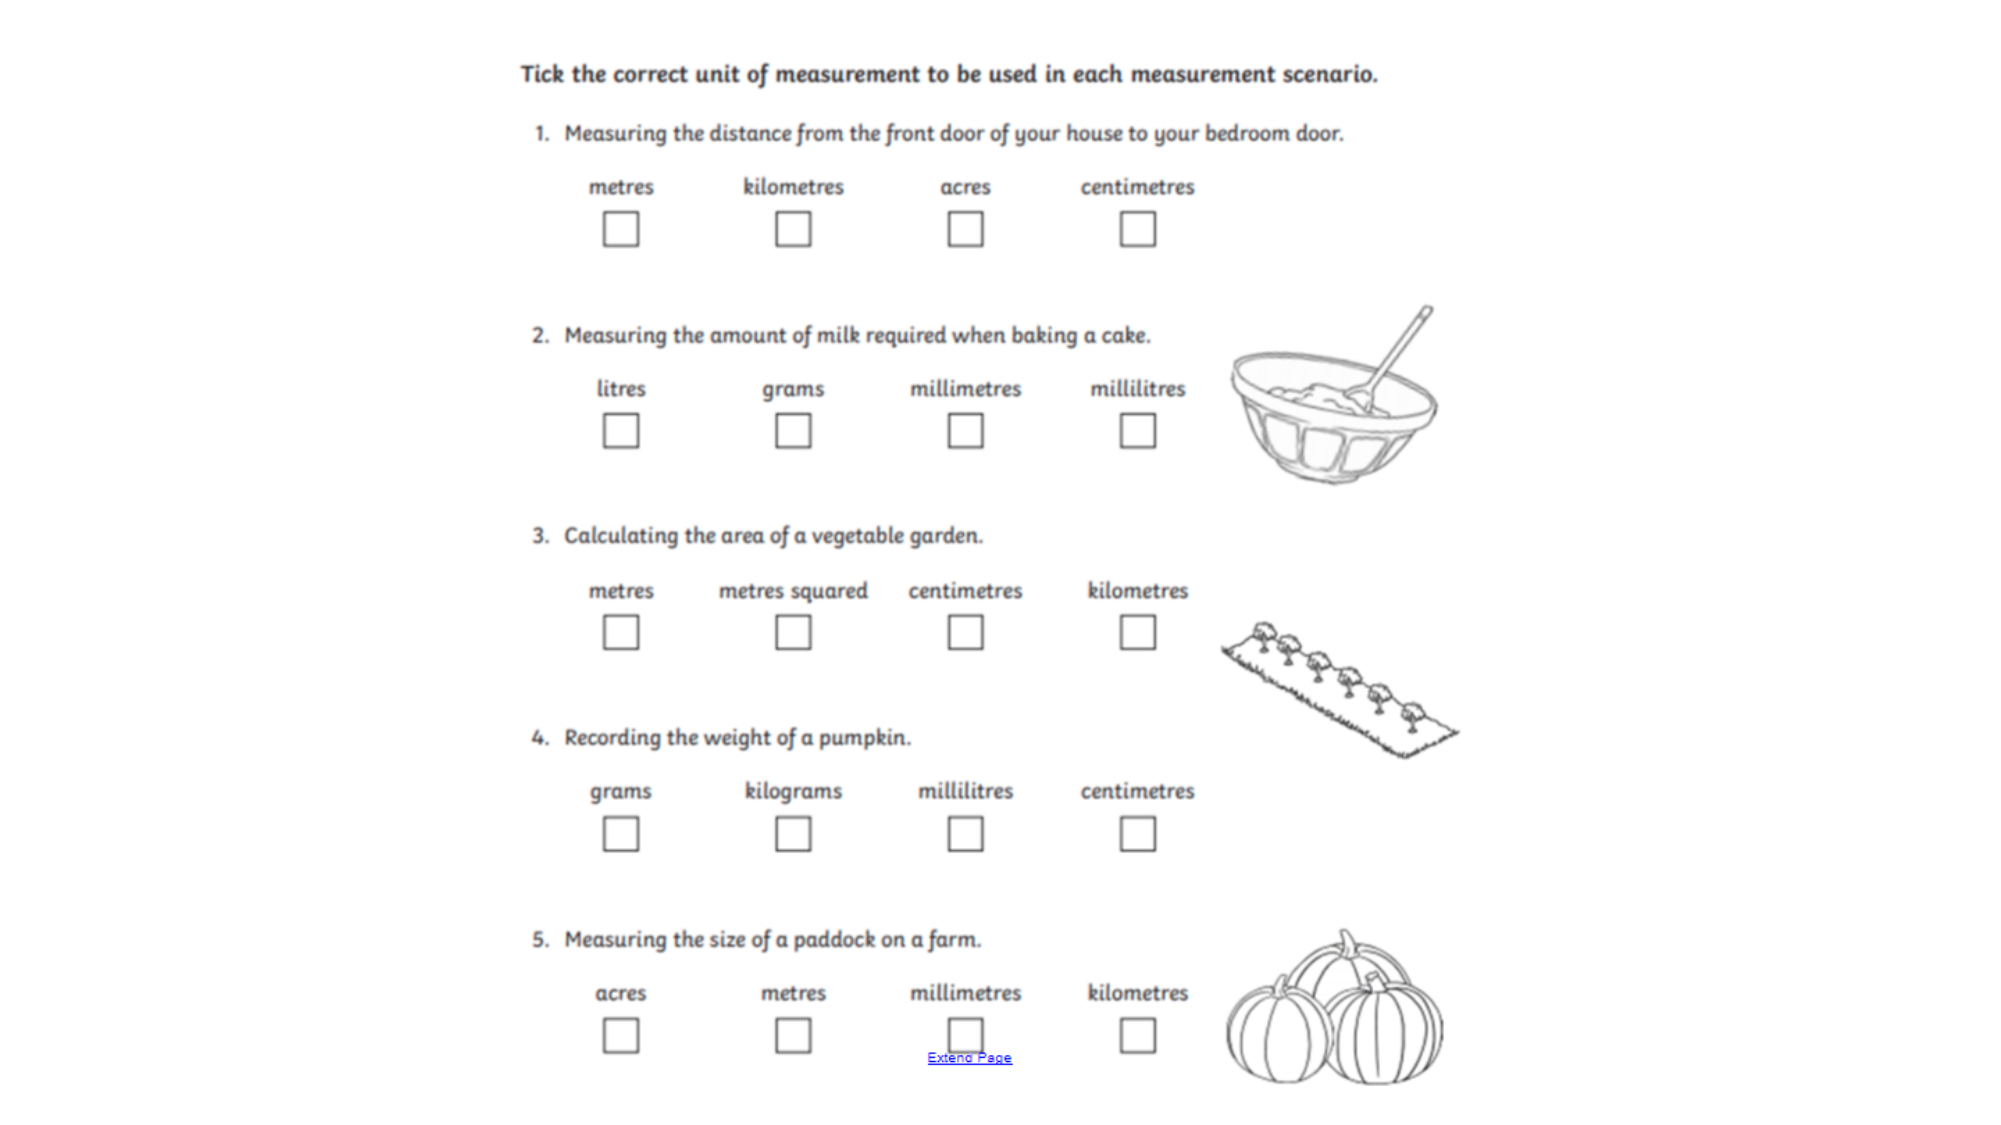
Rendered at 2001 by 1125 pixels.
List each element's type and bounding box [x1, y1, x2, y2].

picture [439, 60, 1537, 1087]
